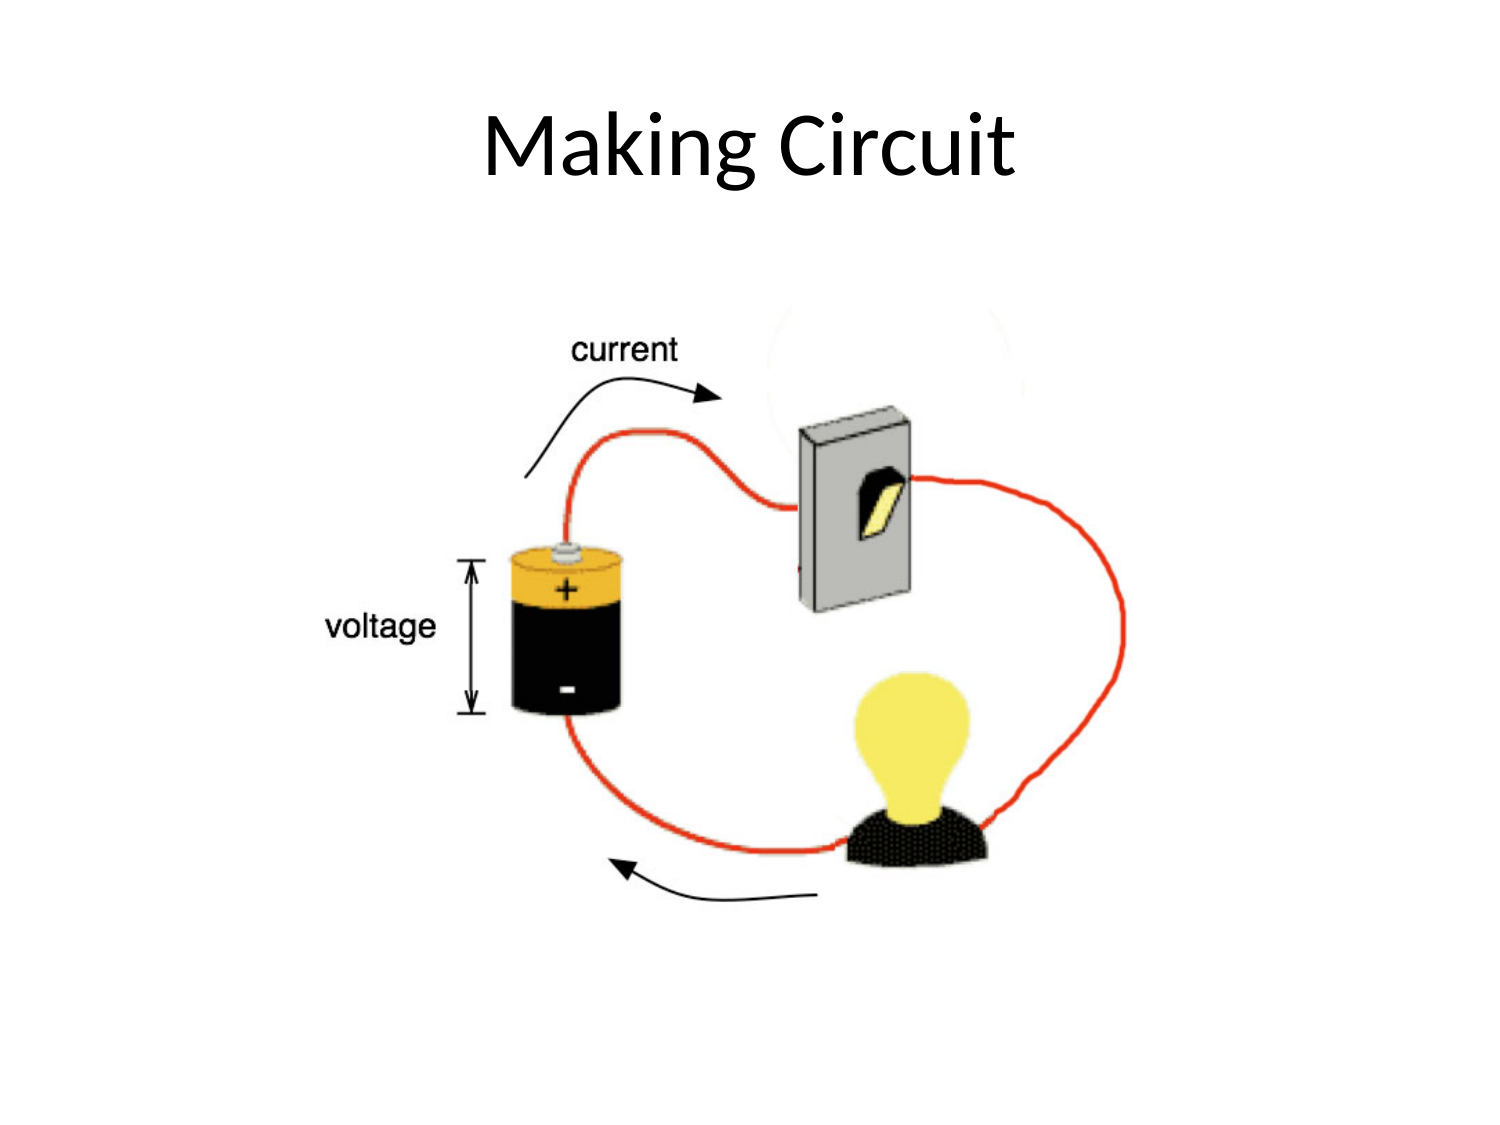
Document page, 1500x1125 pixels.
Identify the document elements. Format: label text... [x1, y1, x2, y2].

picture [280, 280, 1149, 938]
title Making Circuit [75, 45, 1425, 233]
